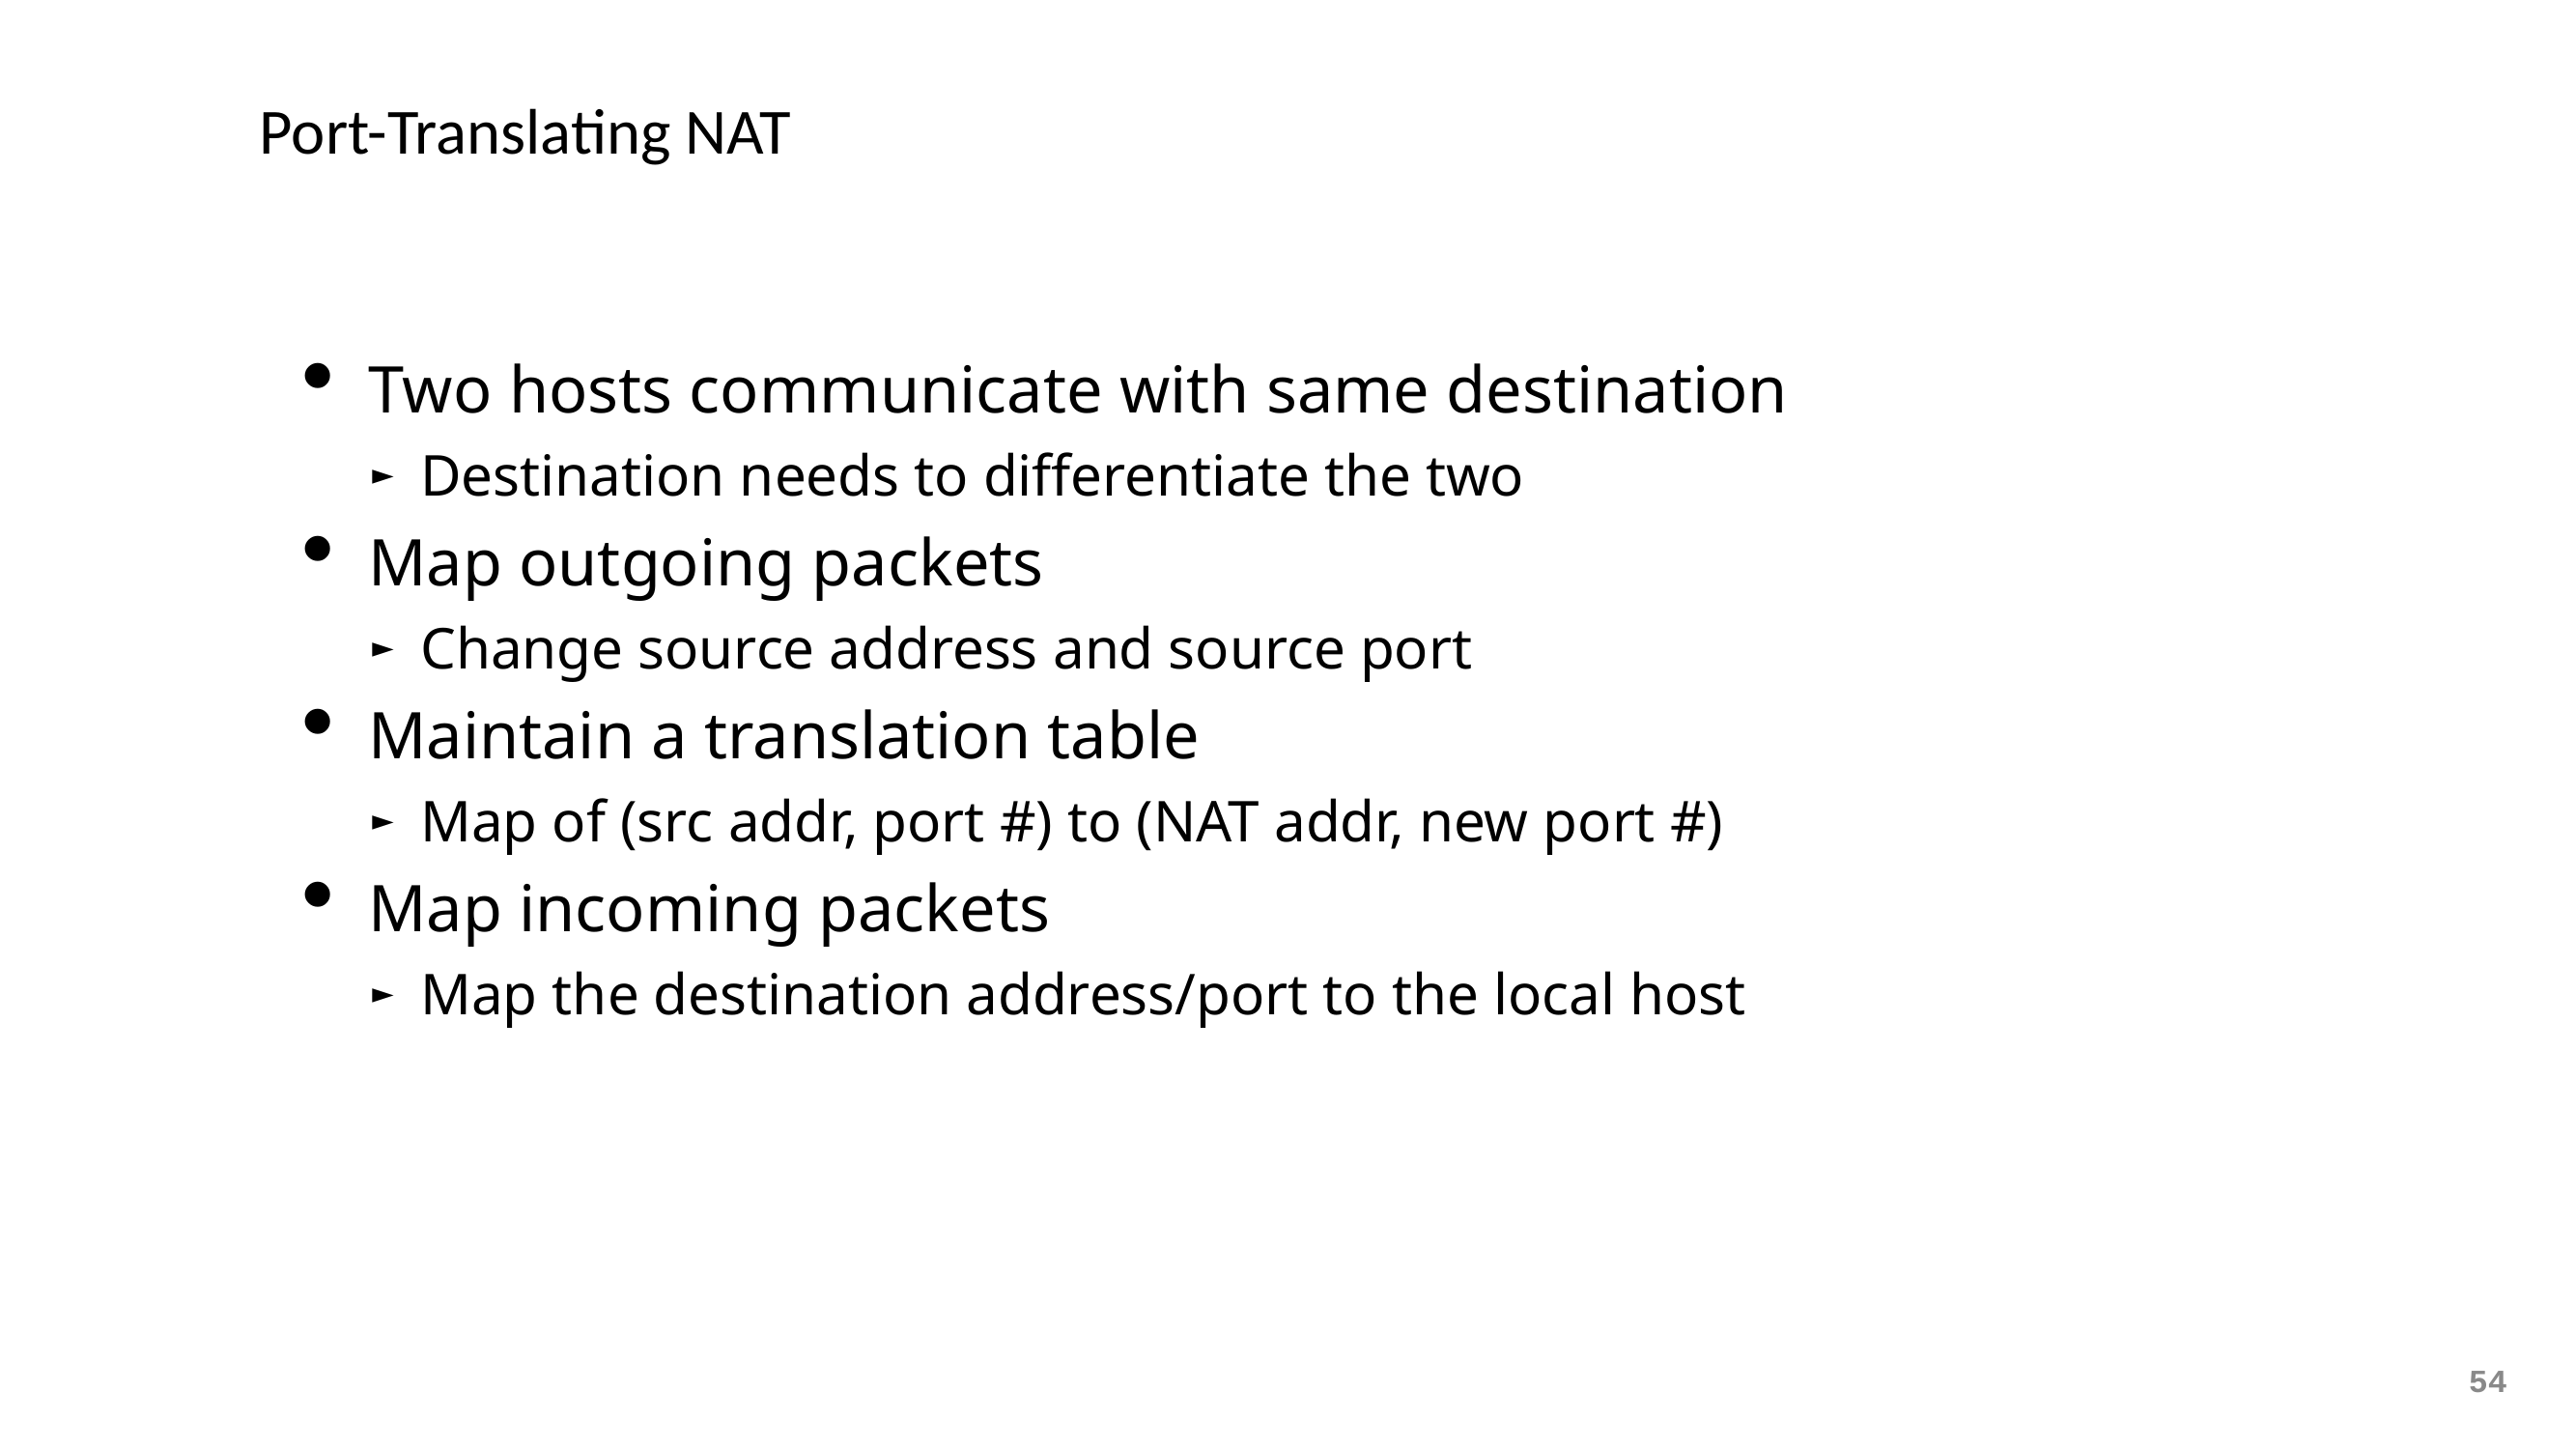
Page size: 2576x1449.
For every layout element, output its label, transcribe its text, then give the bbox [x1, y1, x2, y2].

slide_number 54 [2453, 1359, 2522, 1434]
title Port-Translating NAT [250, 0, 2325, 259]
list Two hosts communicate with same destination Destination needs to differentiate the two Map outgoing packets Change source address and source port Maintain a translation table Map of (src addr, port #) to (NAT addr, new port #) Map incoming packets Map the destination address/port to the local host [250, 347, 2325, 1261]
